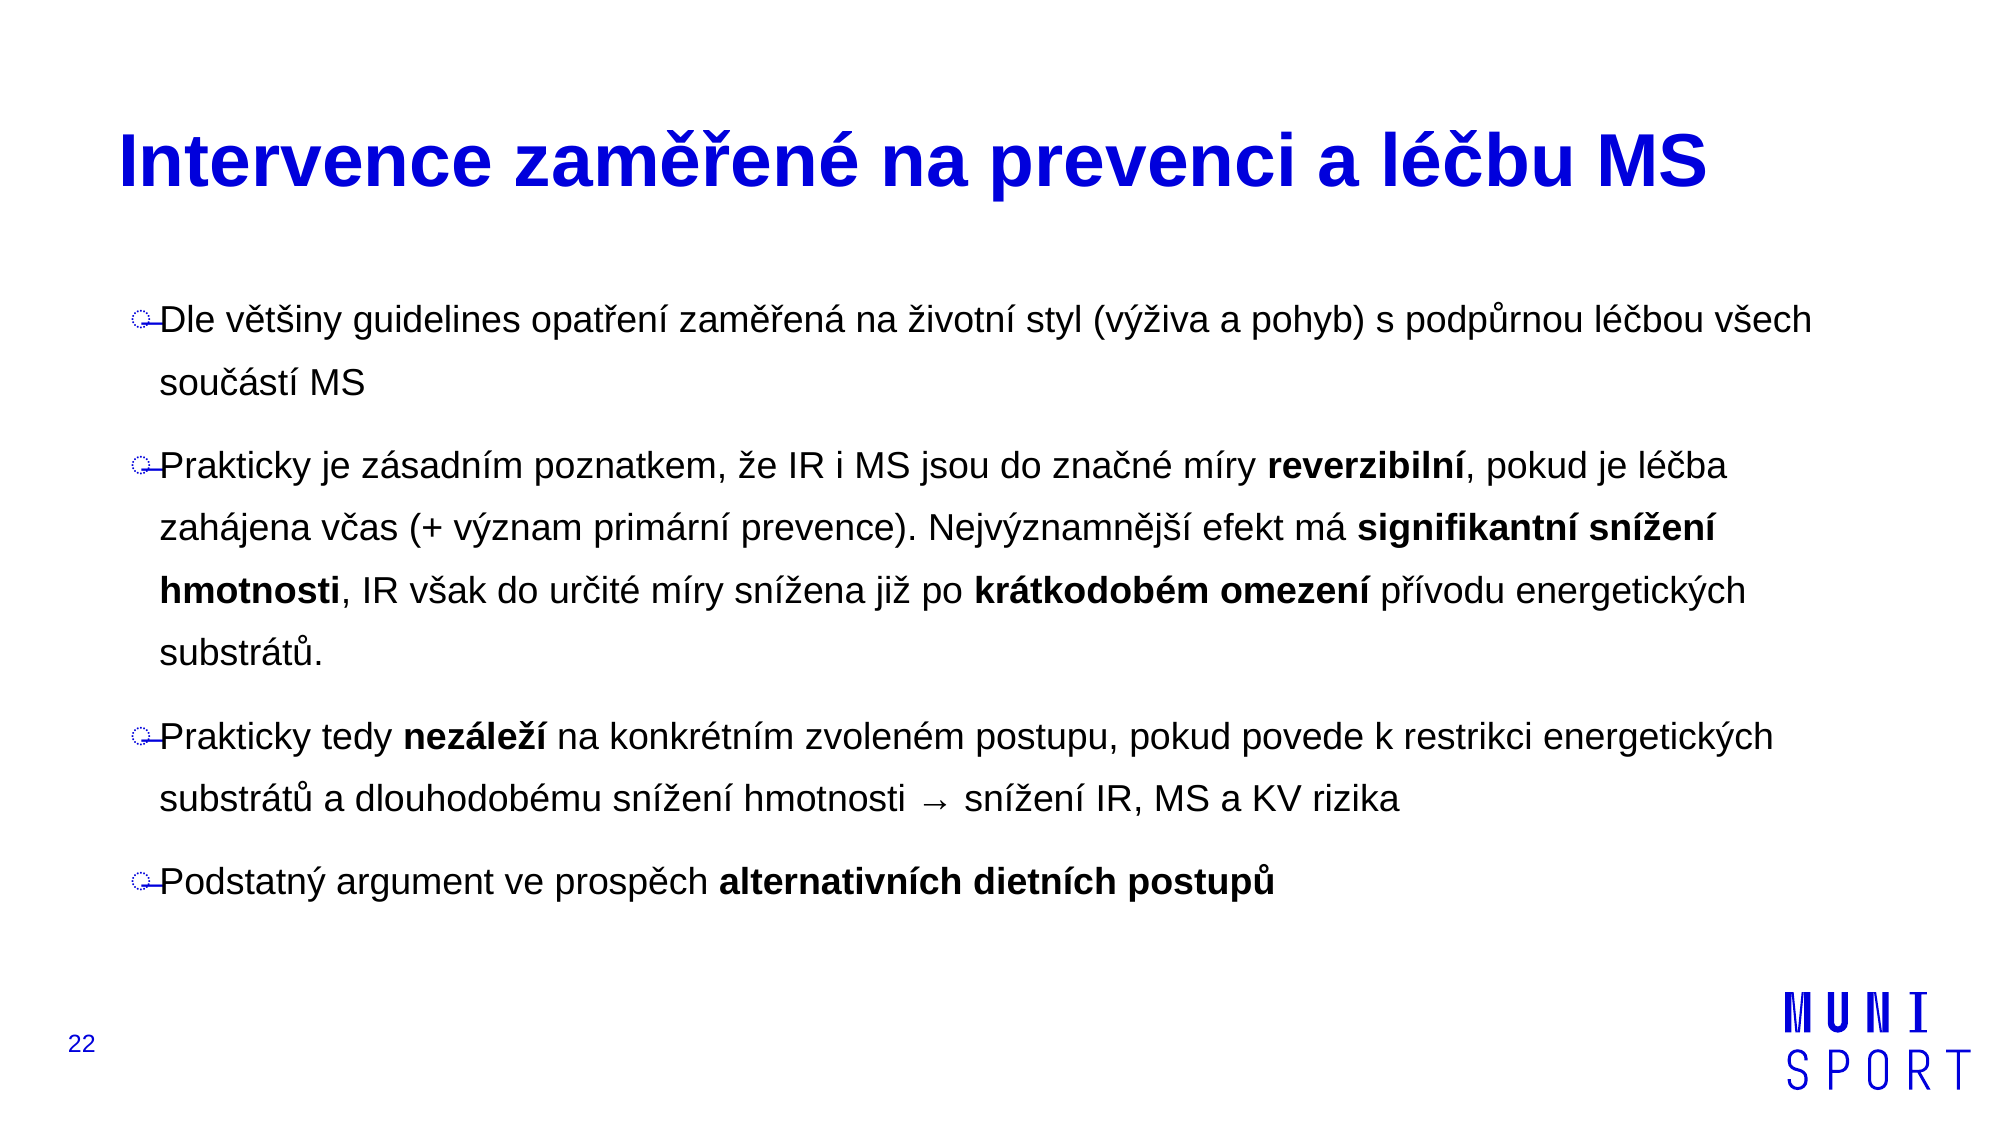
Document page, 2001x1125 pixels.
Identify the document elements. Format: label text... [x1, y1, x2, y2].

slide_number 22 [67, 1021, 110, 1063]
list Dle většiny guidelines opatření zaměřená na životní styl (výživa a pohyb) s podpůrnou léčbou všech součástí MS Prakticky je zásadním poznatkem, že IR i MS jsou do značné míry reverzibilní, pokud je léčba zahájena včas (+ význam primární prevence). Nejvýznamnější efekt má signifikantní snížení hmotnosti, IR však do určité míry snížena již po krátkodobém omezení přívodu energetických substrátů. Prakticky tedy nezáleží na konkrétním zvoleném postupu, pokud povede k restrikci energetických substrátů a dlouhodobému snížení hmotnosti → snížení IR, MS a KV rizika Podstatný argument ve prospěch alternativních dietních postupů [118, 277, 1882, 957]
title Intervence zaměřené na prevenci a léčbu MS [118, 118, 1882, 193]
